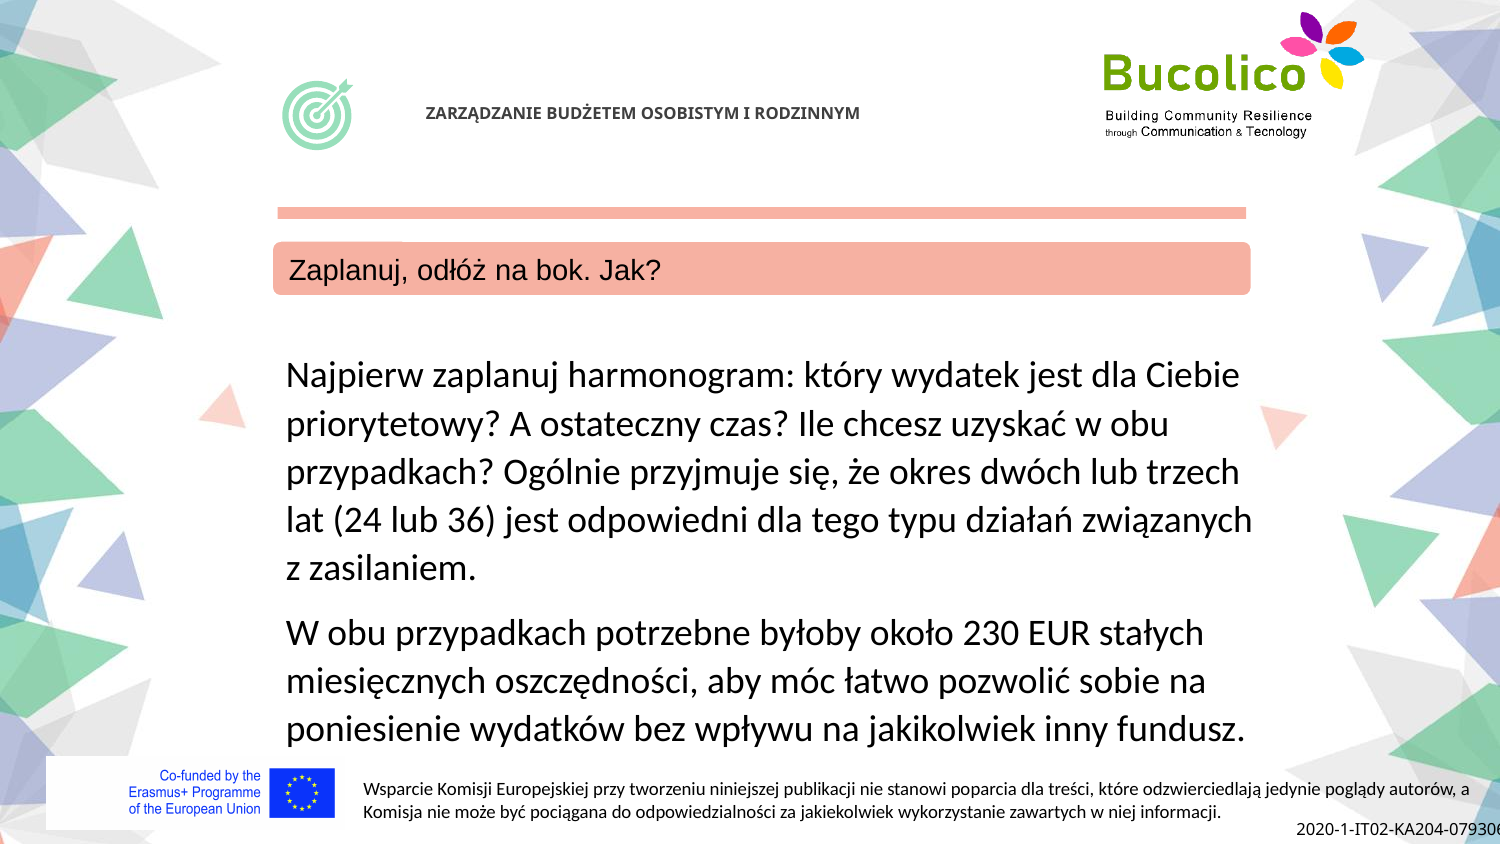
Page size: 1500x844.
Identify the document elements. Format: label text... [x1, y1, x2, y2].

text_box Wsparcie Komisji Europejskiej przy tworzeniu niniejszej publikacji nie stanowi poparcia dla treści, które odzwierciedlają jedynie poglądy autorów, a Komisja nie może być pociągana do odpowiedzialności za jakiekolwiek wykorzystanie zawartych w niej informacji. [348, 769, 1486, 830]
picture [0, 0, 1500, 844]
list ZARZĄDZANIE BUDŻETEM OSOBISTYM I RODZINNYM [410, 65, 1034, 161]
text_box Zaplanuj, odłóż na bok. Jak? [270, 239, 1253, 298]
text_box [277, 207, 1247, 219]
text_box [282, 78, 354, 151]
text_box Najpierw zaplanuj harmonogram: który wydatek jest dla Ciebie priorytetowy? A ostateczny czas? Ile chcesz uzyskać w obu przypadkach? Ogólnie przyjmuje się, że okres dwóch lub trzech lat (24 lub 36) jest odpowiedni dla tego typu działań związanych z zasilaniem. W obu przypadkach potrzebne byłoby około 230 EUR stałych miesięcznych oszczędności, aby móc łatwo pozwolić sobie na poniesienie wydatków bez wpływu na jakikolwiek inny fundusz. [270, 339, 1272, 757]
